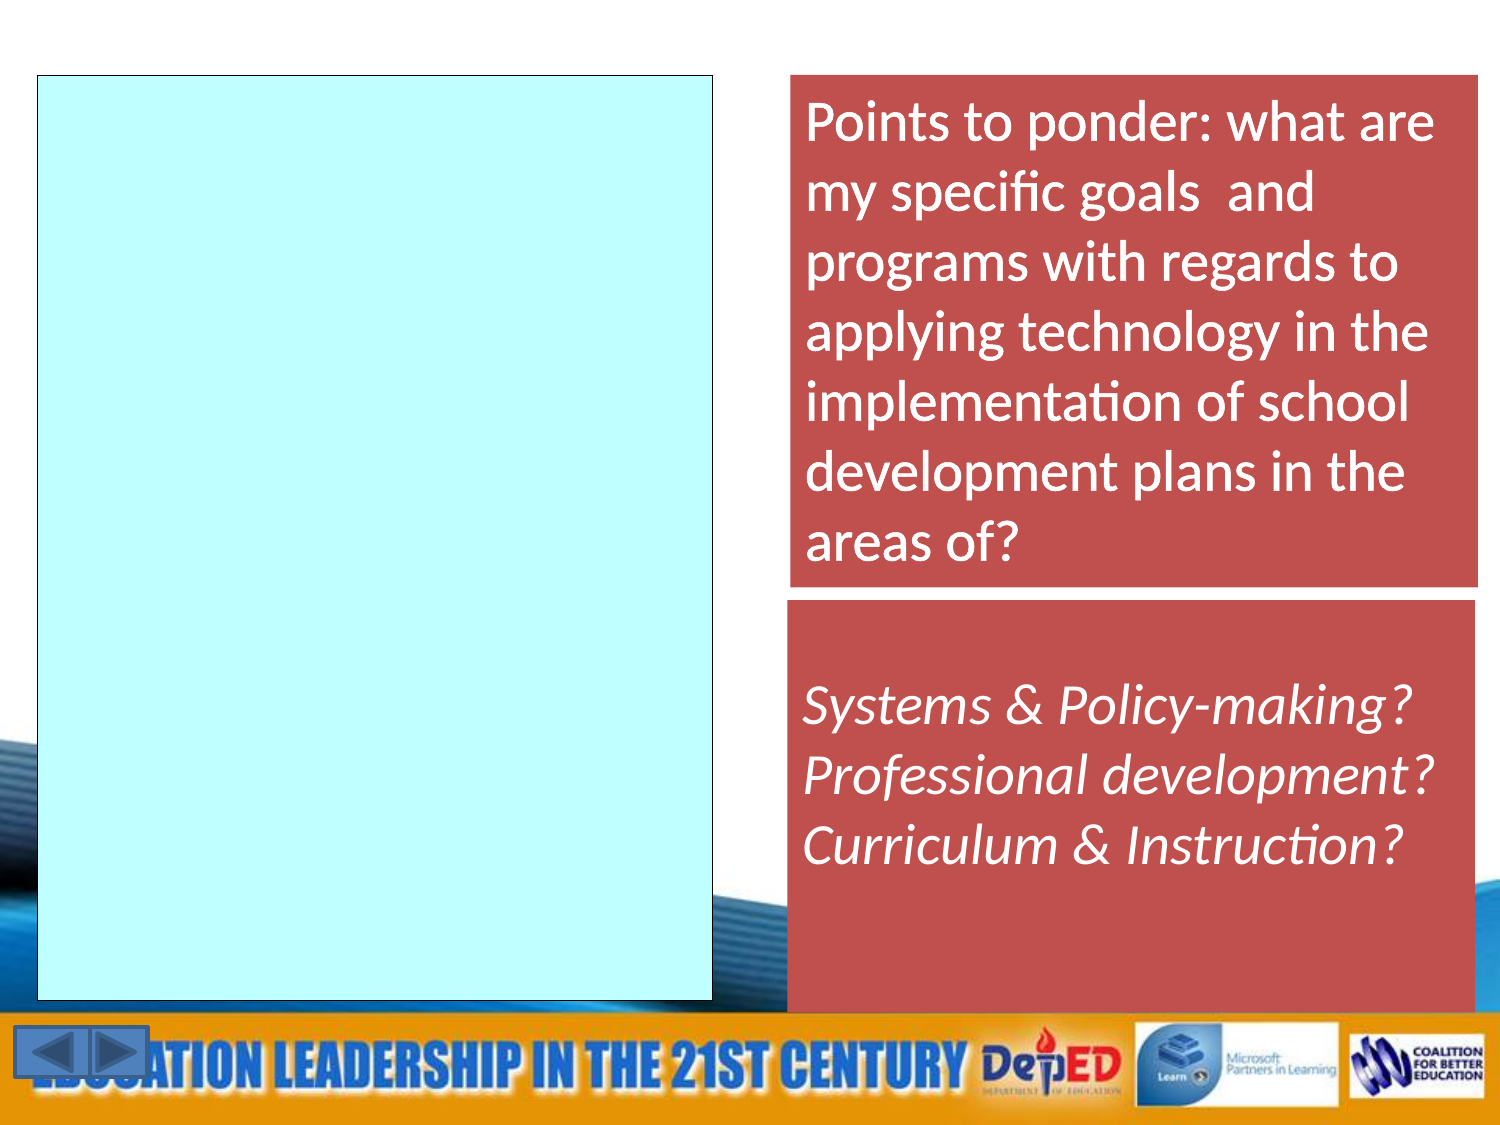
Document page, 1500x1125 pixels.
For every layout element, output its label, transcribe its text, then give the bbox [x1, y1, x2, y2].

text_box [13, 1025, 92, 1079]
text_box Points to ponder: what are my specific goals and programs with regards to applying technology in the implementation of school development plans in the areas of? [790, 74, 1478, 588]
picture [0, 0, 1500, 1125]
text_box Systems & Policy-making? Professional development? Curriculum & Instruction? [787, 600, 1475, 1013]
text_box [92, 1025, 150, 1079]
